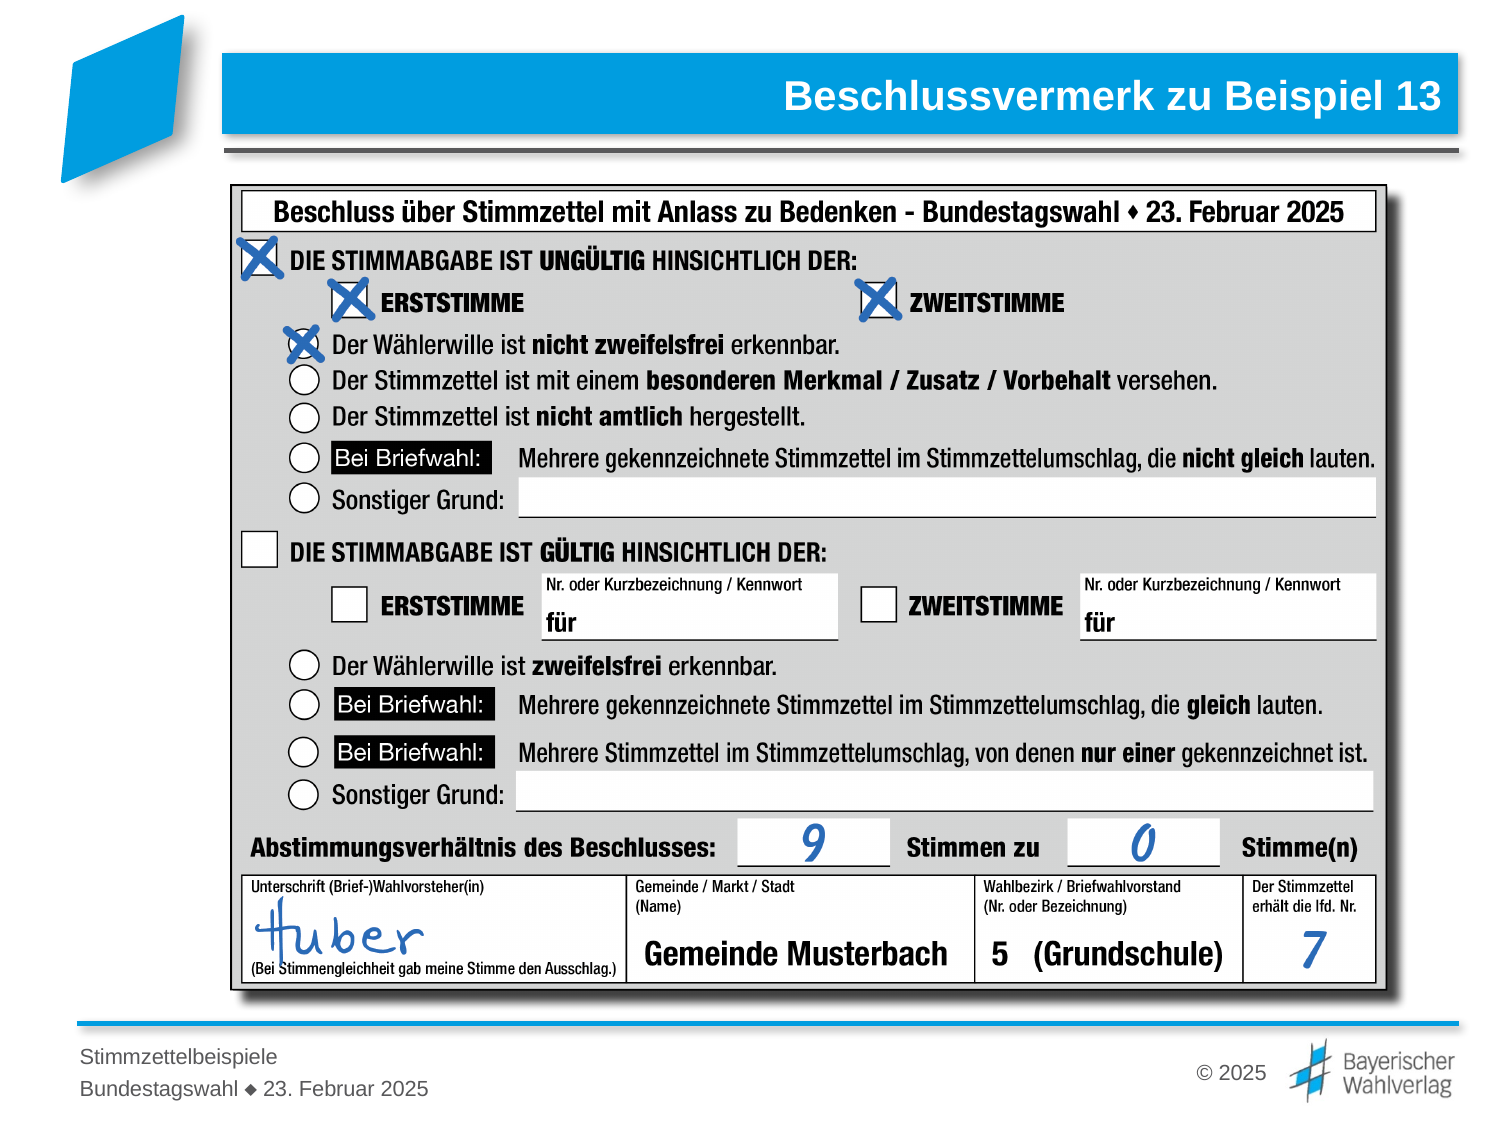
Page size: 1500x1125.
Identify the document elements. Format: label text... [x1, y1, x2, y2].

picture [230, 184, 1408, 1011]
title Beschlussvermerk zu Beispiel 13 [222, 53, 1458, 134]
picture [1285, 1034, 1459, 1106]
